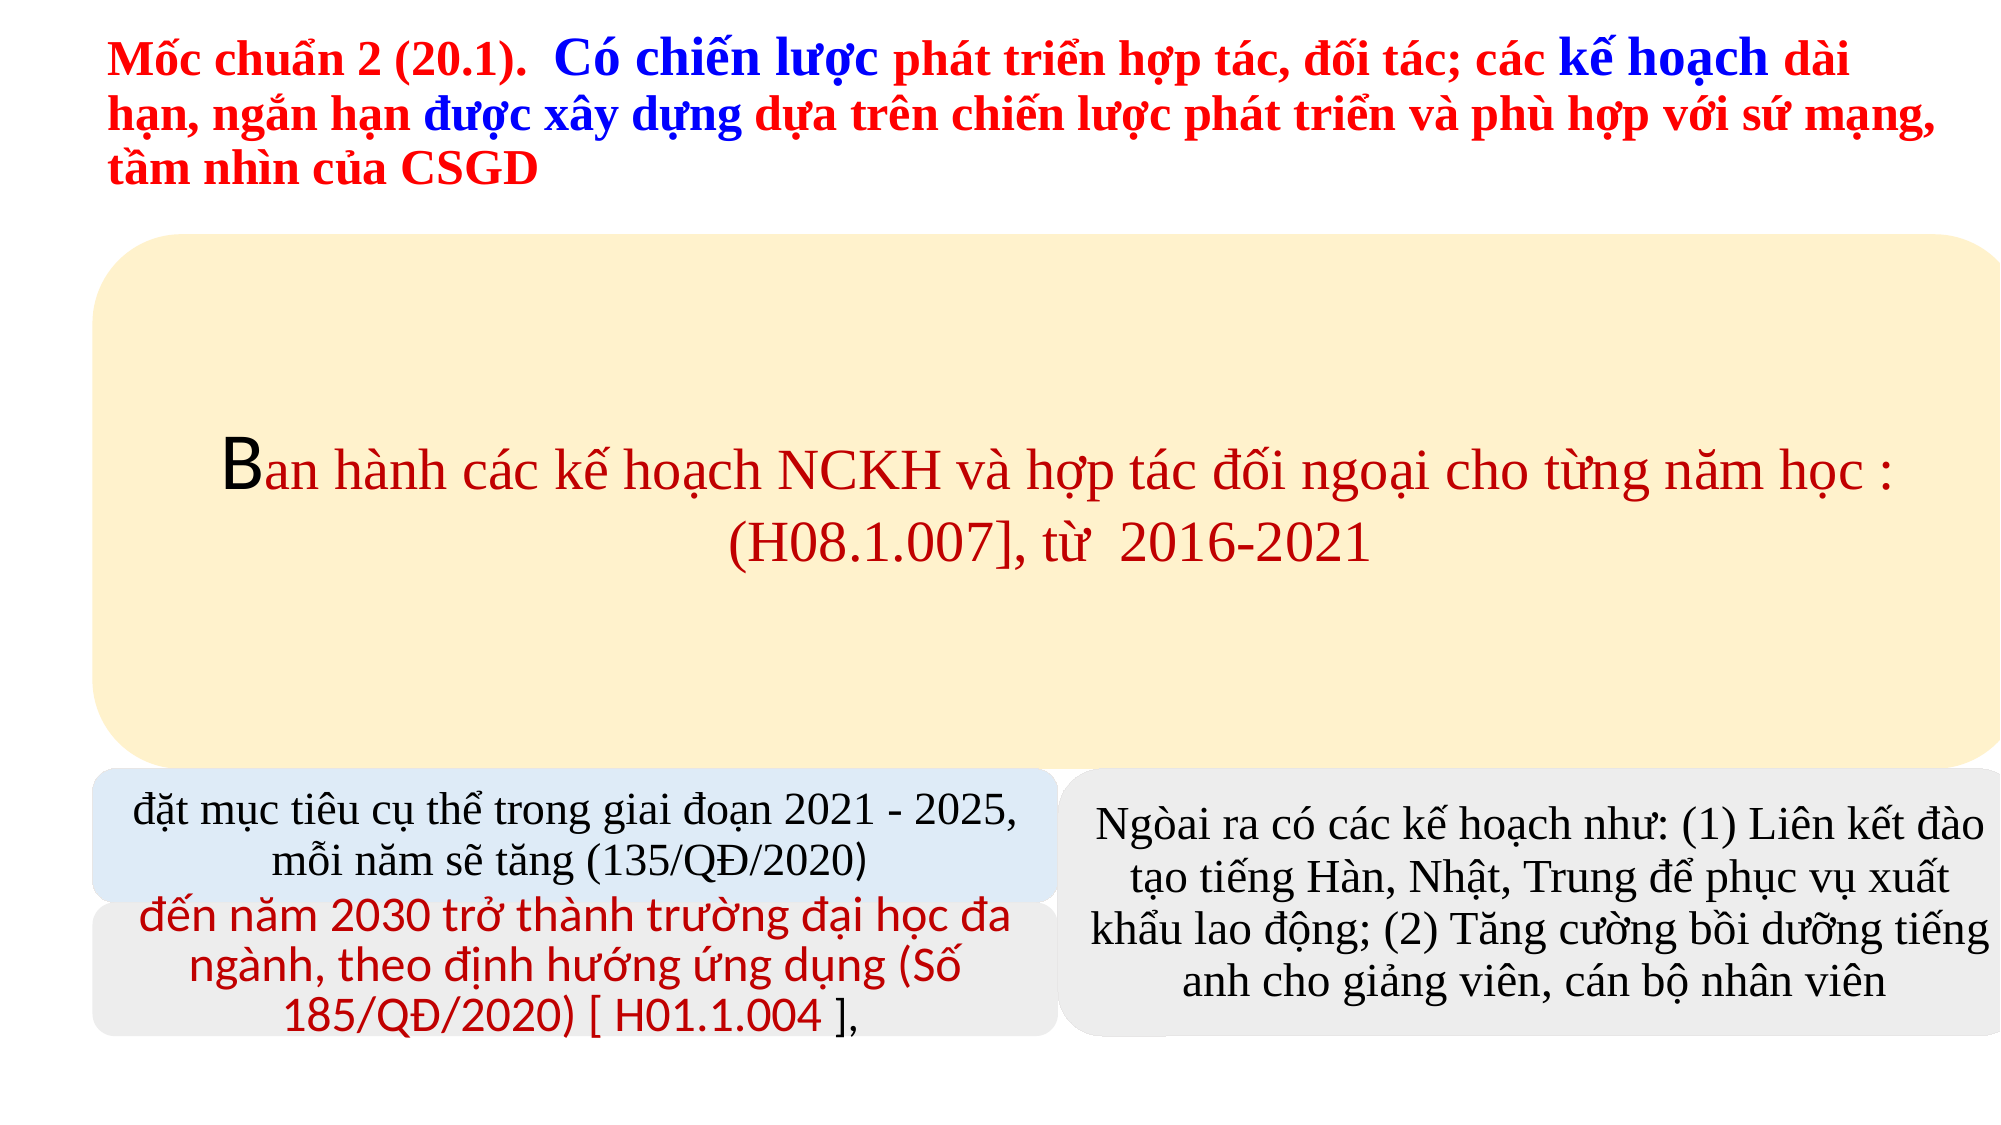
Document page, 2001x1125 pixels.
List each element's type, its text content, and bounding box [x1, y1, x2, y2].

title Mốc chuẩn 2 (20.1). Có chiến lược phát triển hợp tác, đối tác; các kế hoạch dài hạn, ngắn hạn được xây dựng dựa trên chiến lược phát triển và phù hợp với sứ mạng, tầm nhìn của CSGD [92, 19, 1970, 205]
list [92, 234, 2000, 1037]
